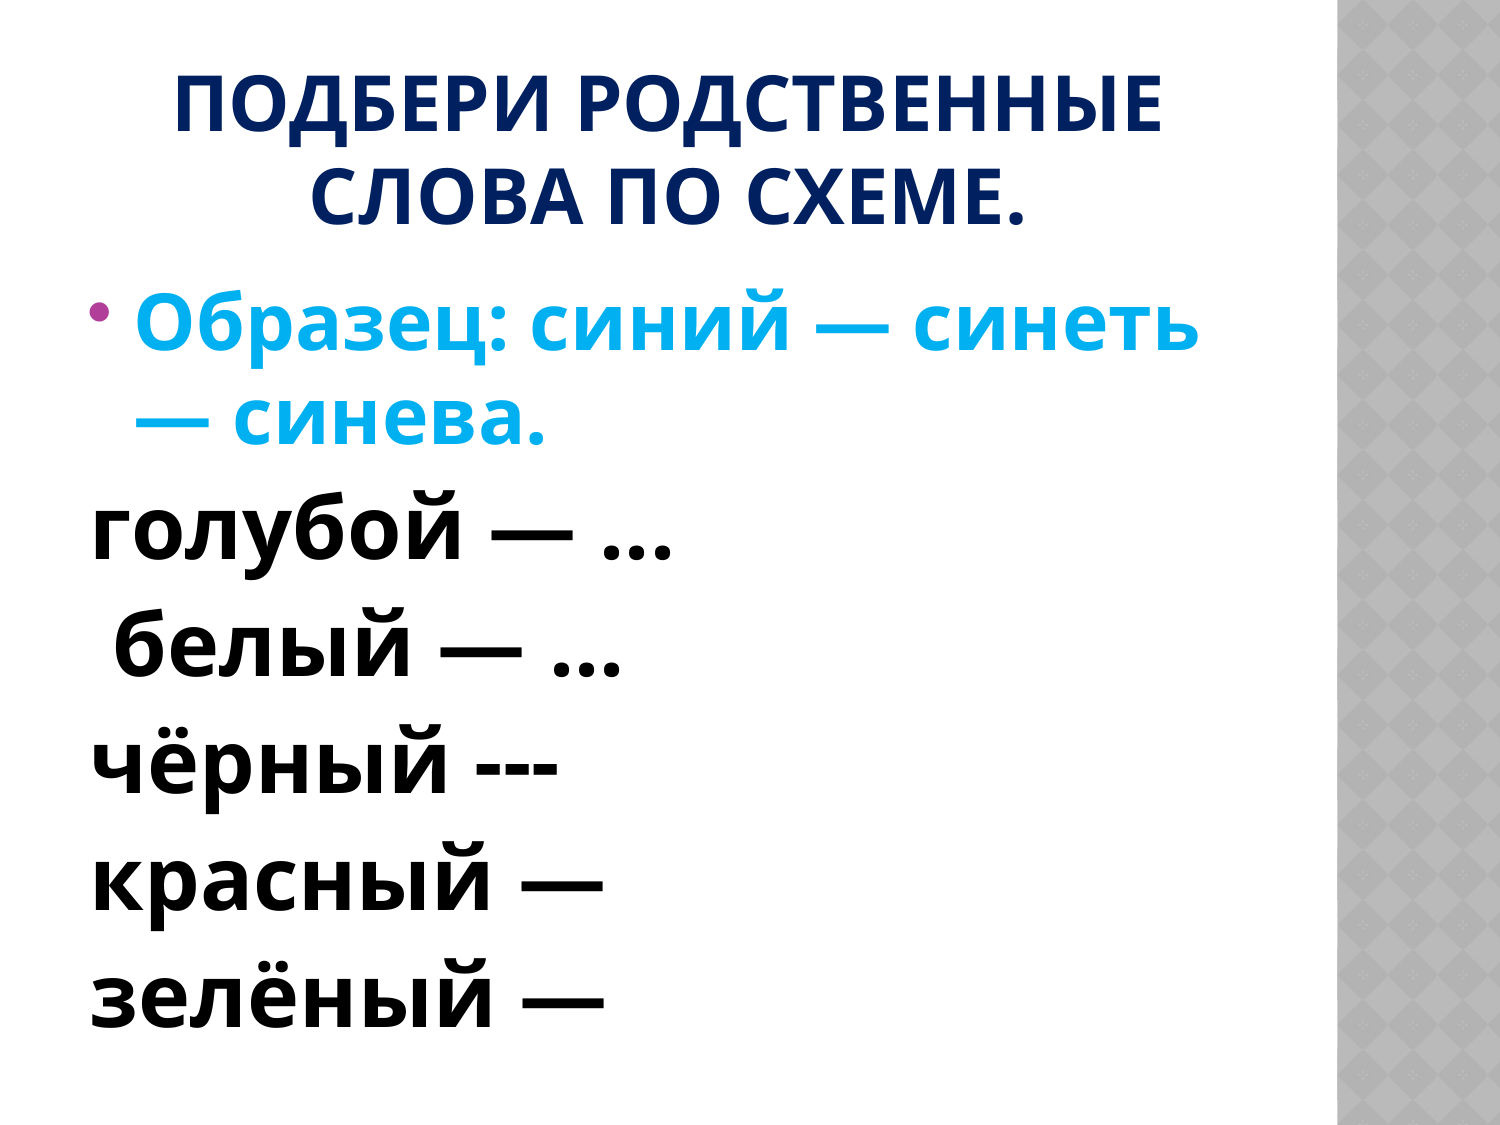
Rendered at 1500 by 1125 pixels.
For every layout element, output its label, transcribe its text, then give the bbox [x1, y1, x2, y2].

list Образец: синий — синеть — синева. голубой — ... белый — ... чёрный --- красный — зелёный — [75, 264, 1263, 1059]
title Подбери родственные слова по схеме. [75, 52, 1263, 240]
